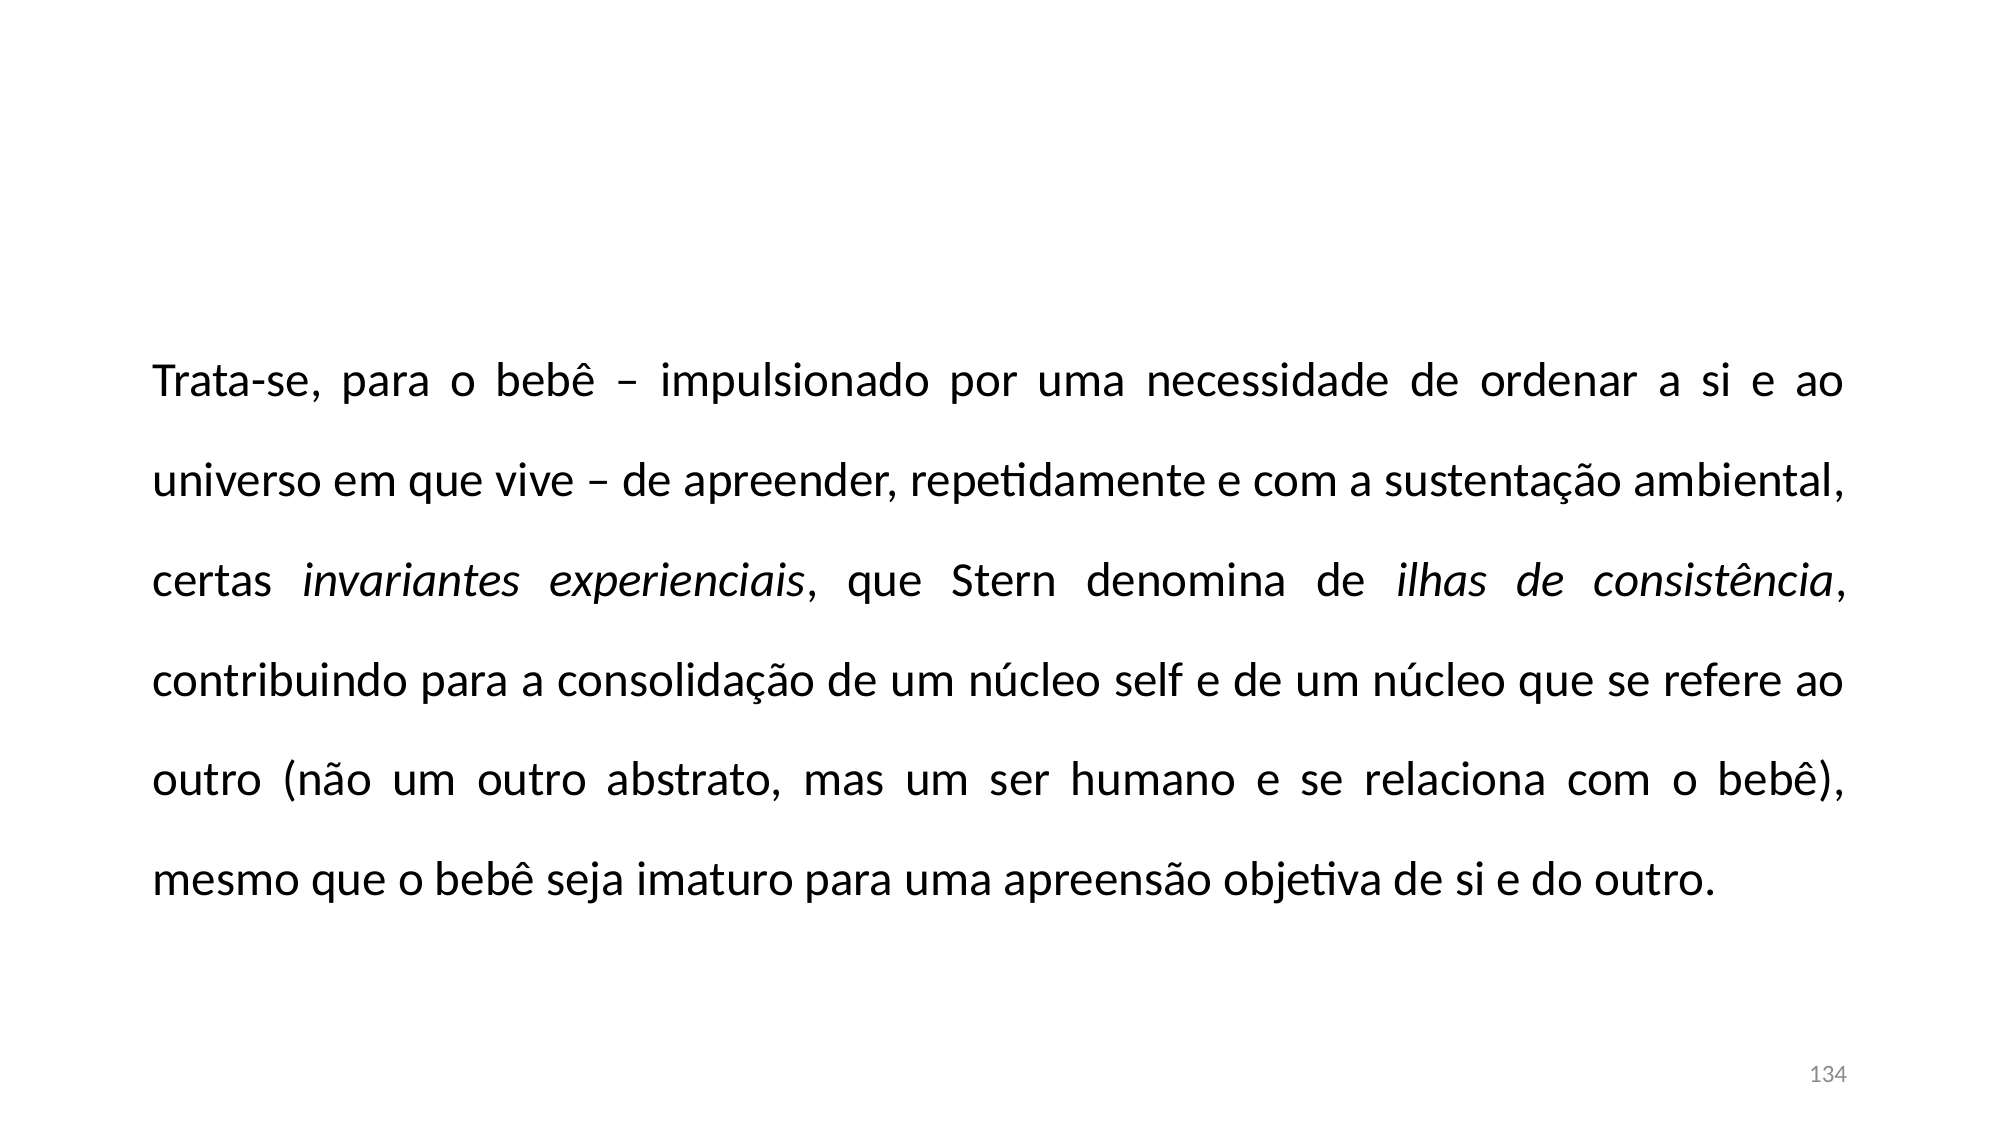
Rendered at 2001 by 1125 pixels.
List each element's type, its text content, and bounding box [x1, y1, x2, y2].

list Trata-se, para o bebê – impulsionado por uma necessidade de ordenar a si e ao universo em que vive – de apreender, repetidamente e com a sustentação ambiental, certas invariantes experienciais, que Stern denomina de ilhas de consistência, contribuindo para a consolidação de um núcleo self e de um núcleo que se refere ao outro (não um outro abstrato, mas um ser humano e se relaciona com o bebê), mesmo que o bebê seja imaturo para uma apreensão objetiva de si e do outro. [137, 299, 1863, 1014]
slide_number 134 [1412, 1042, 1863, 1103]
